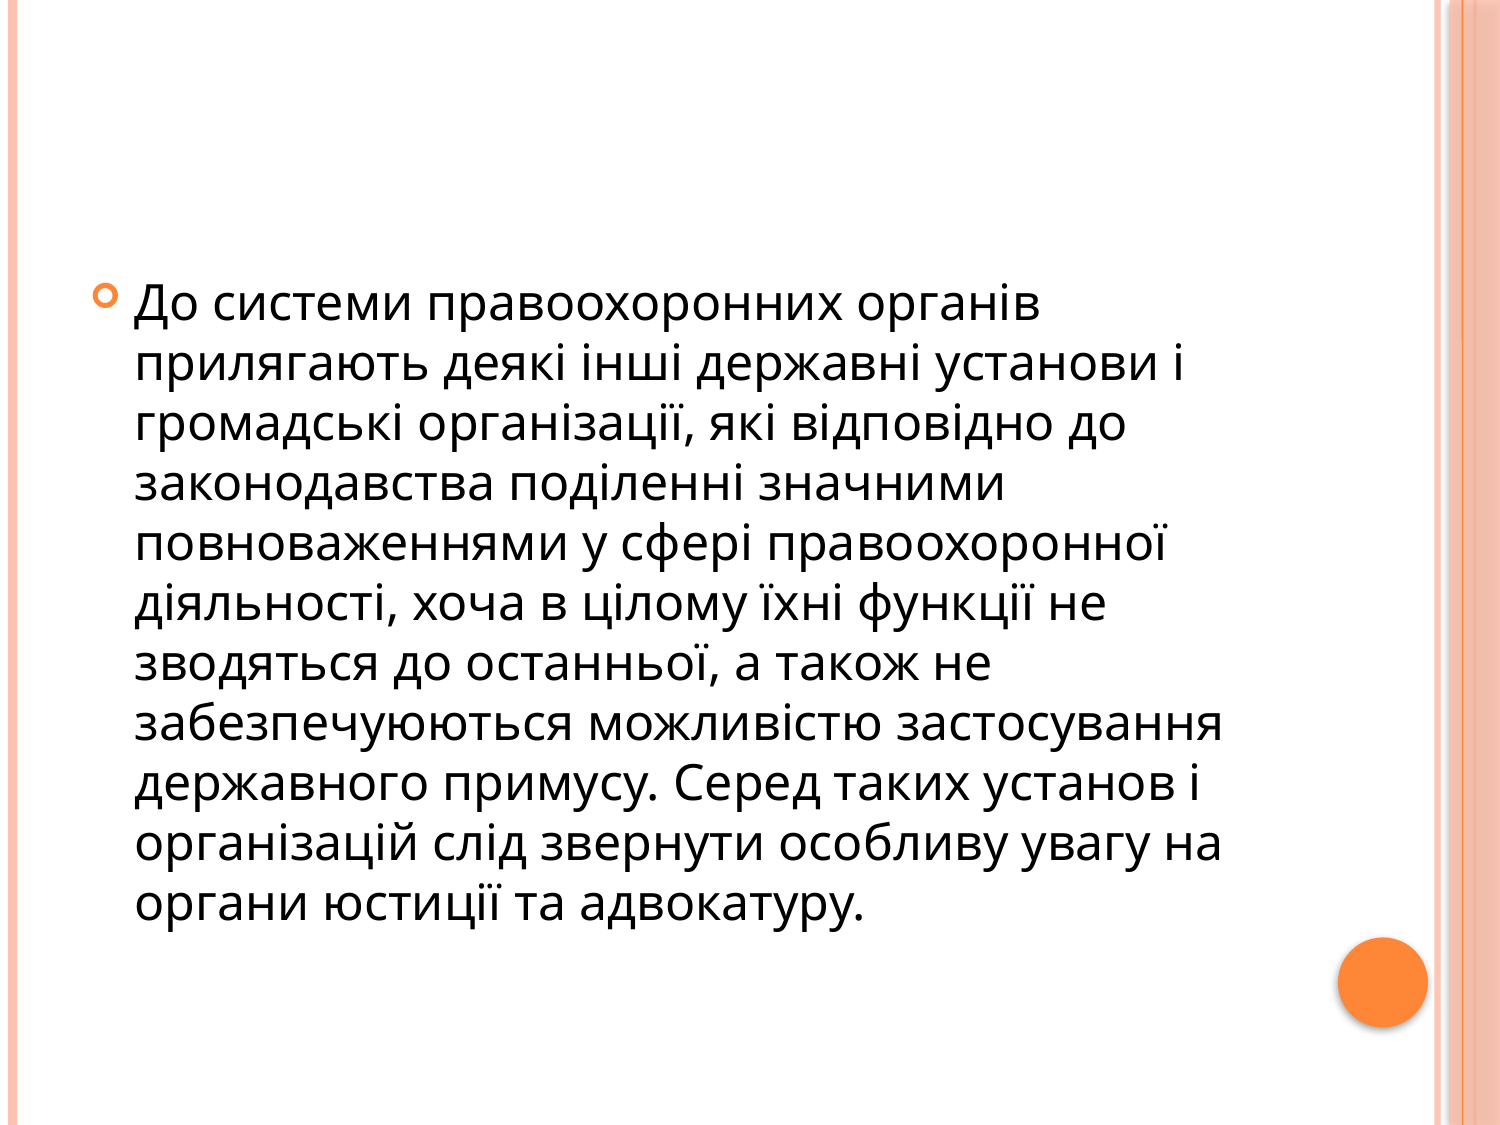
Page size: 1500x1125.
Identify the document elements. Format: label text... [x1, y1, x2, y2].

list До системи правоохоронних органів прилягають деякі інші державні установи і громадські організації, які відповідно до законодавства поділенні значними повноваженнями у сфері правоохоронної діяльності, хоча в цілому їхні функції не зводяться до останньої, а також не забезпечуюються можливістю застосування державного примусу. Серед таких установ і організацій слід звернути особливу увагу на органи юстиції та адвокатуру. [75, 262, 1300, 1062]
